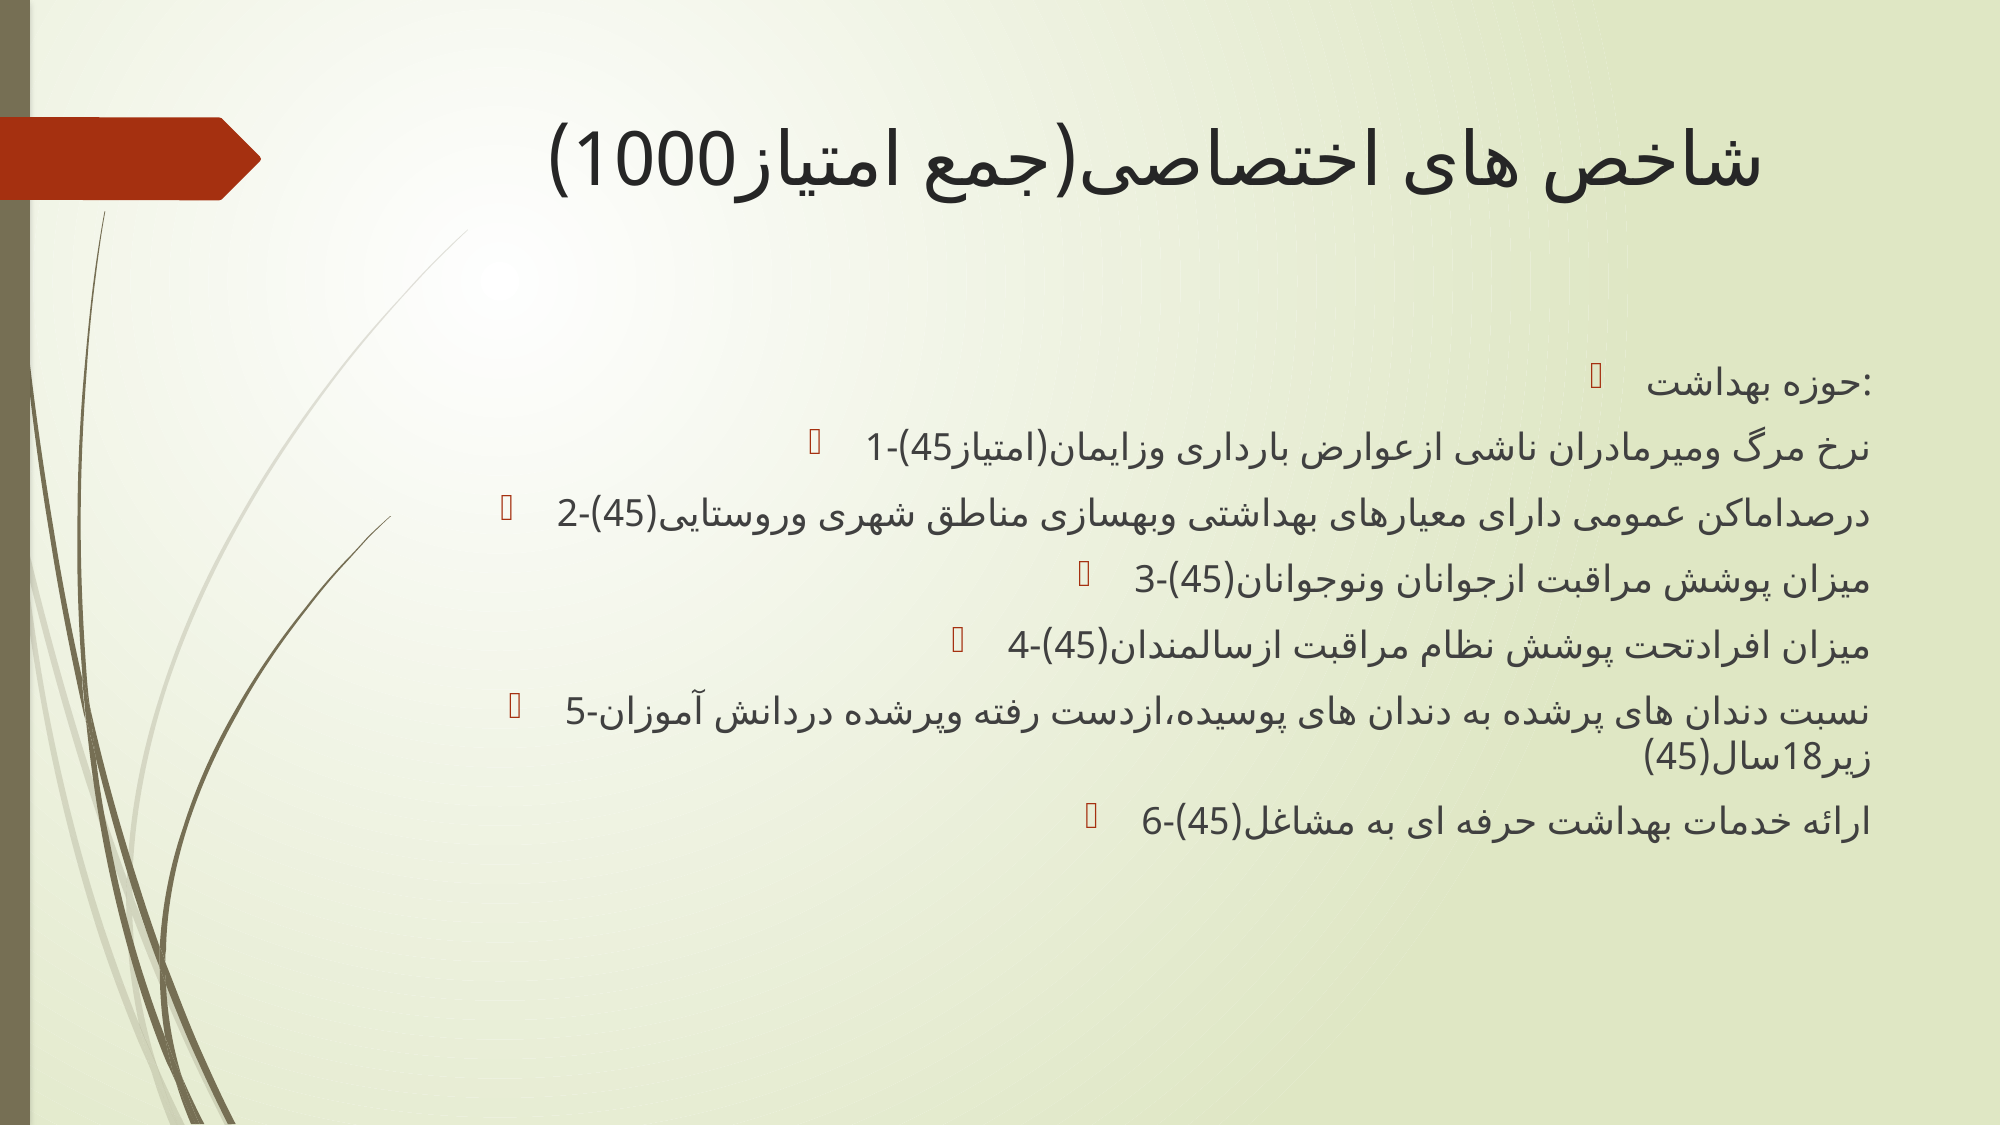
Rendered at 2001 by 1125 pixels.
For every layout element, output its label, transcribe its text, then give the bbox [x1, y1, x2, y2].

list حوزه بهداشت: 1-نرخ مرگ ومیرمادران ناشی ازعوارض بارداری وزایمان(امتیاز45) 2-درصداماکن عمومی دارای معیارهای بهداشتی وبهسازی مناطق شهری وروستایی(45) 3-میزان پوشش مراقبت ازجوانان ونوجوانان(45) 4-میزان افرادتحت پوشش نظام مراقبت ازسالمندان(45) 5-نسبت دندان های پرشده به دندان های پوسیده،ازدست رفته وپرشده دردانش آموزان زیر18سال(45) 6-ارائه خدمات بهداشت حرفه ای به مشاغل(45) [424, 350, 1888, 970]
title شاخص های اختصاصی(جمع امتیاز1000) [425, 102, 1888, 313]
